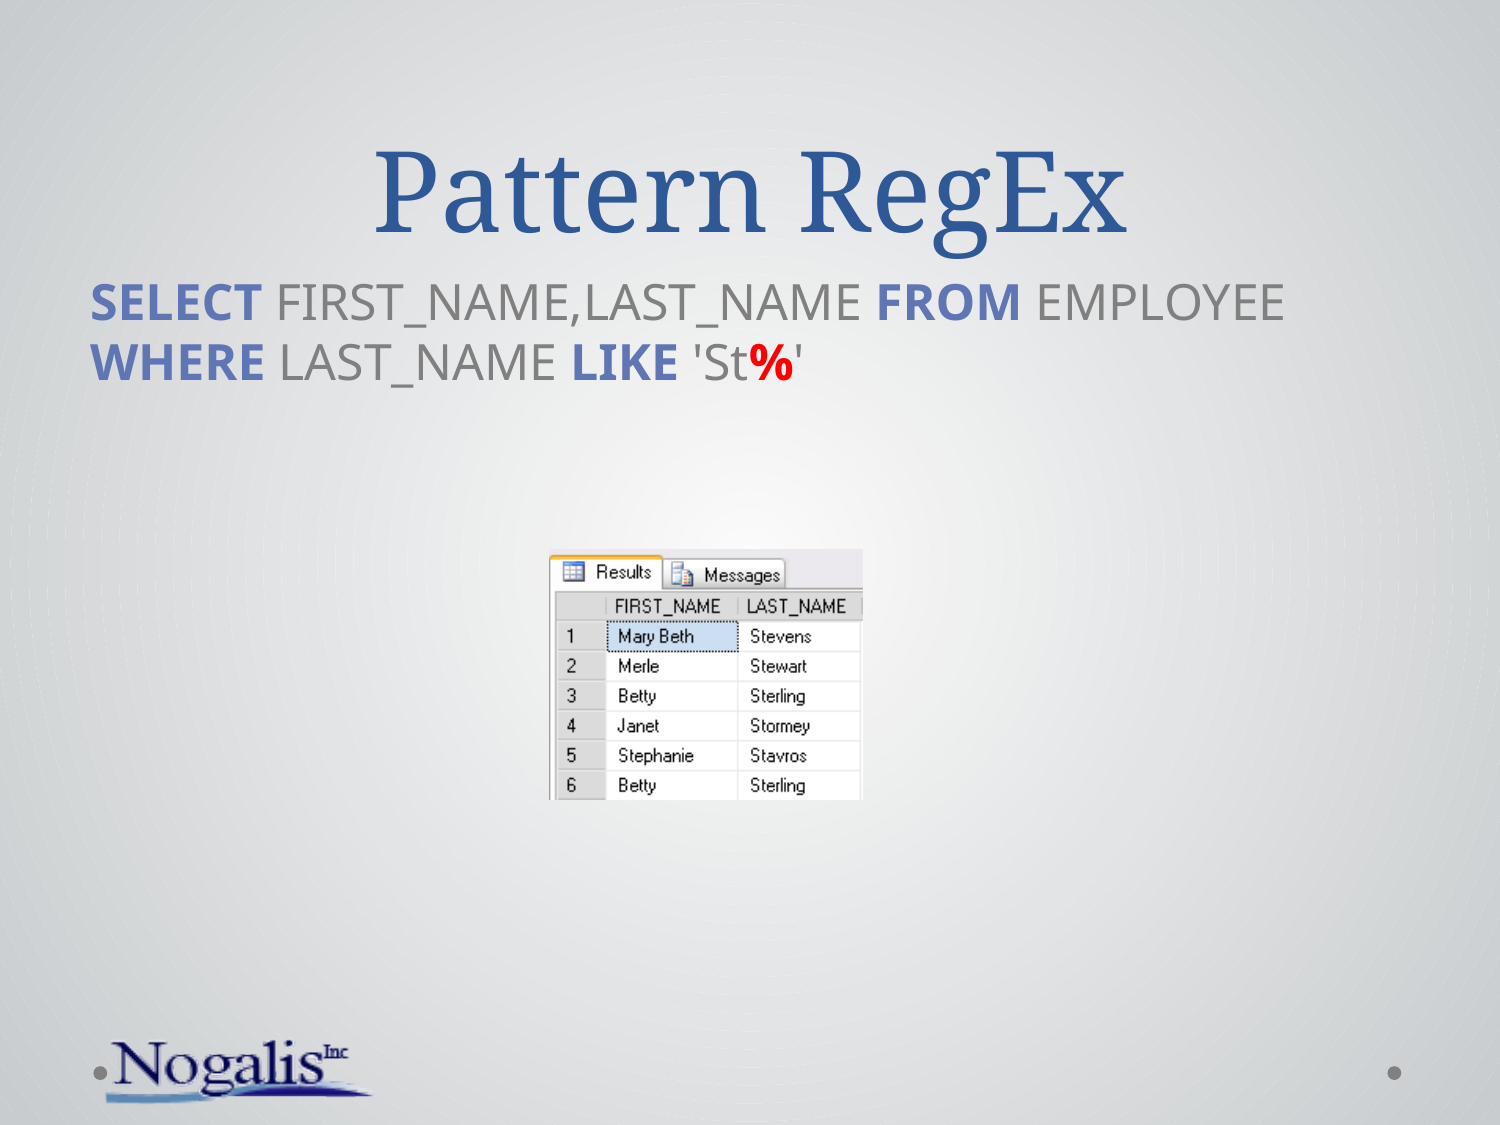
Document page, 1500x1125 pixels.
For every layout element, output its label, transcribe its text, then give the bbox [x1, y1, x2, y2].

title Pattern RegEx [75, 0, 1425, 262]
list SELECT FIRST_NAME,LAST_NAME FROM EMPLOYEE WHERE LAST_NAME LIKE 'St%' [75, 262, 1425, 1005]
picture [549, 549, 863, 801]
picture [88, 1030, 379, 1116]
